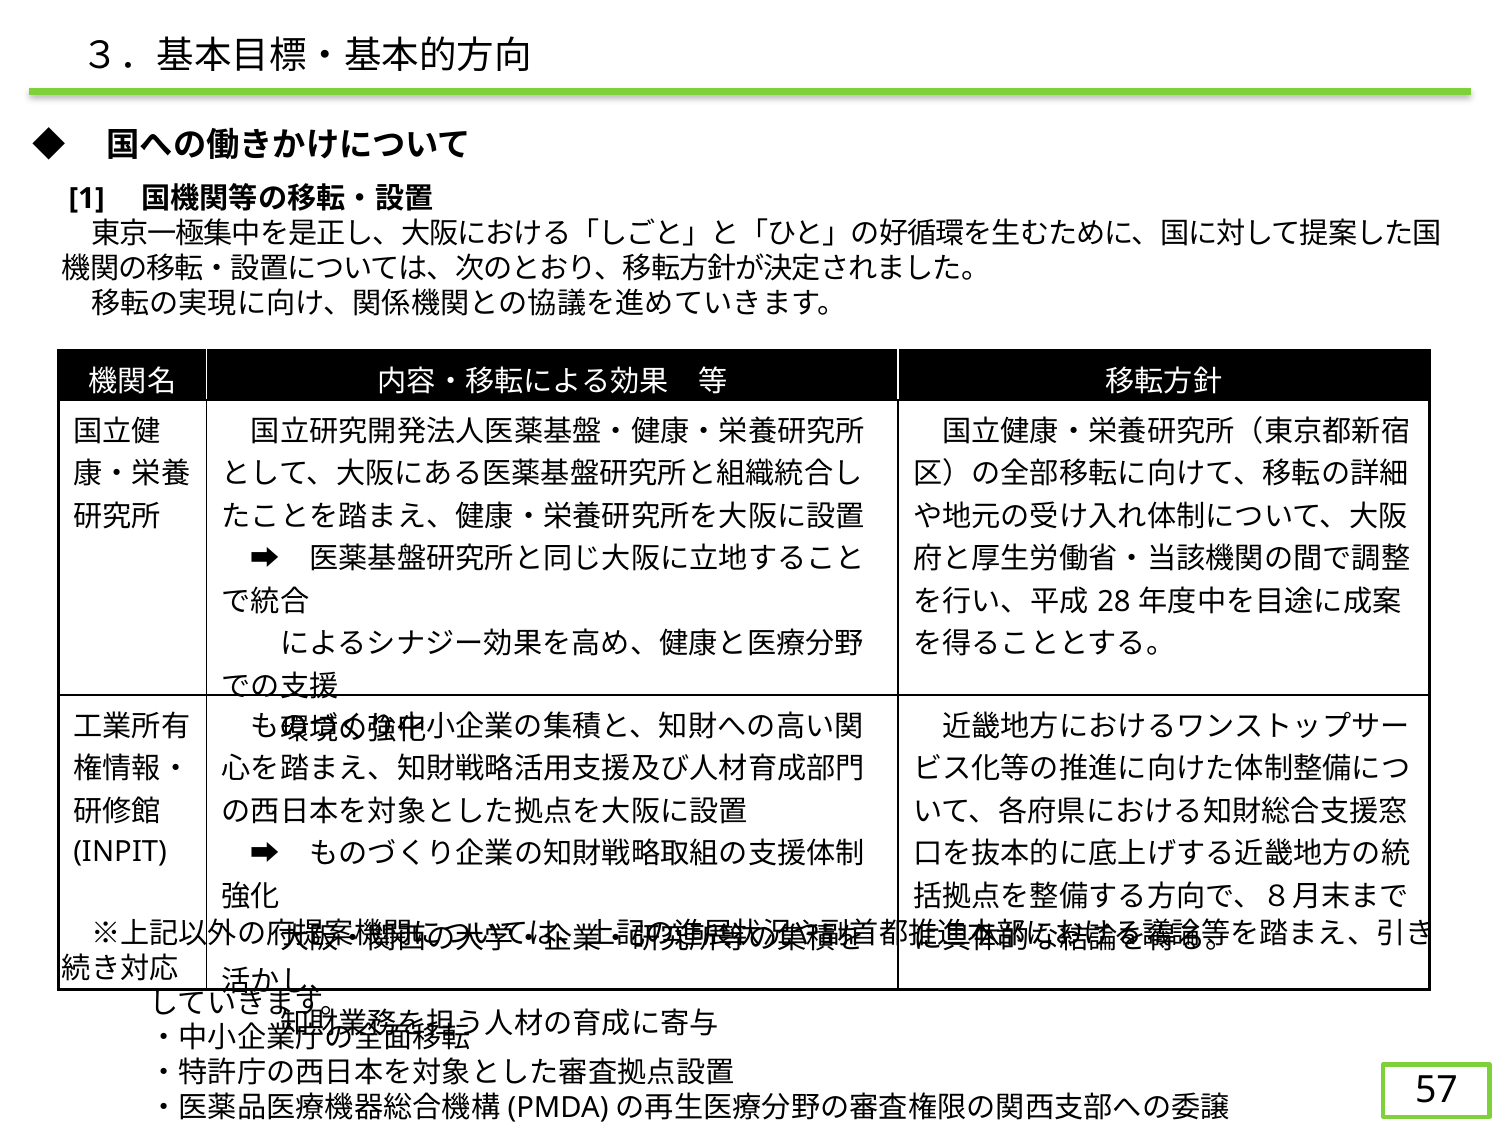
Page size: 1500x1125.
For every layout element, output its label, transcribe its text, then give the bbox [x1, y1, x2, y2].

table_cell 国立健康・栄養研究所 [60, 401, 206, 694]
table_cell 工業所有権情報・研修館(INPIT) [60, 696, 206, 988]
text_box 56 [1381, 1062, 1492, 1119]
table_cell 国立研究開発法人医薬基盤・健康・栄養研究所として、大阪にある医薬基盤研究所と組織統合したことを踏まえ、健康・栄養研究所を大阪に設置 ➡ 医薬基盤研究所と同じ大阪に立地することで統合 によるシナジー効果を高め、健康と医療分野での支援 環境の強化 [207, 401, 897, 694]
table_header 内容・移転による効果 等 [207, 351, 897, 399]
table_cell ものづくり中小企業の集積と、知財への高い関心を踏まえ、知財戦略活用支援及び人材育成部門の西日本を対象とした拠点を大阪に設置 ➡ ものづくり企業の知財戦略取組の支援体制強化 大阪・関西の大学・企業・研究所等の集積を活かし、 知財業務を担う人材の育成に寄与 [207, 696, 897, 988]
table_header 機関名 [60, 351, 206, 399]
table_cell 国立健康・栄養研究所（東京都新宿区）の全部移転に向けて、移転の詳細や地元の受け入れ体制について、大阪府と厚生労働省・当該機関の間で調整を行い、平成28年度中を目途に成案を得ることとする。 [899, 401, 1428, 694]
table_header 移転方針 [899, 351, 1428, 399]
table_cell 近畿地方におけるワンストップサービス化等の推進に向けた体制整備について、各府県における知財総合支援窓口を抜本的に底上げする近畿地方の統括拠点を整備する方向で、８月末までに具体的な結論を得る。 [899, 696, 1428, 988]
text_box ◆ 国への働きかけについて [1] 国機関等の移転・設置 東京一極集中を是正し、大阪における「しごと」と「ひと」の好循環を生むために、国に対して提案した国機関の移転・設置については、次のとおり、移転方針が決定されました。 移転の実現に向け、関係機関との協議を進めていきます。 ※上記以外の府提案機関については、上記の進展状況や副首都推進本部における議論等を踏まえ、引き続き対応 していきます。 ・中小企業庁の全面移転 ・特許庁の西日本を対象とした審査拠点設置 ・医薬品医療機器総合機構(PMDA)の再生医療分野の審査権限の関西支部への委譲 [17, 115, 1471, 1125]
text_box ３．基本目標・基本的方向 [29, 24, 1365, 84]
